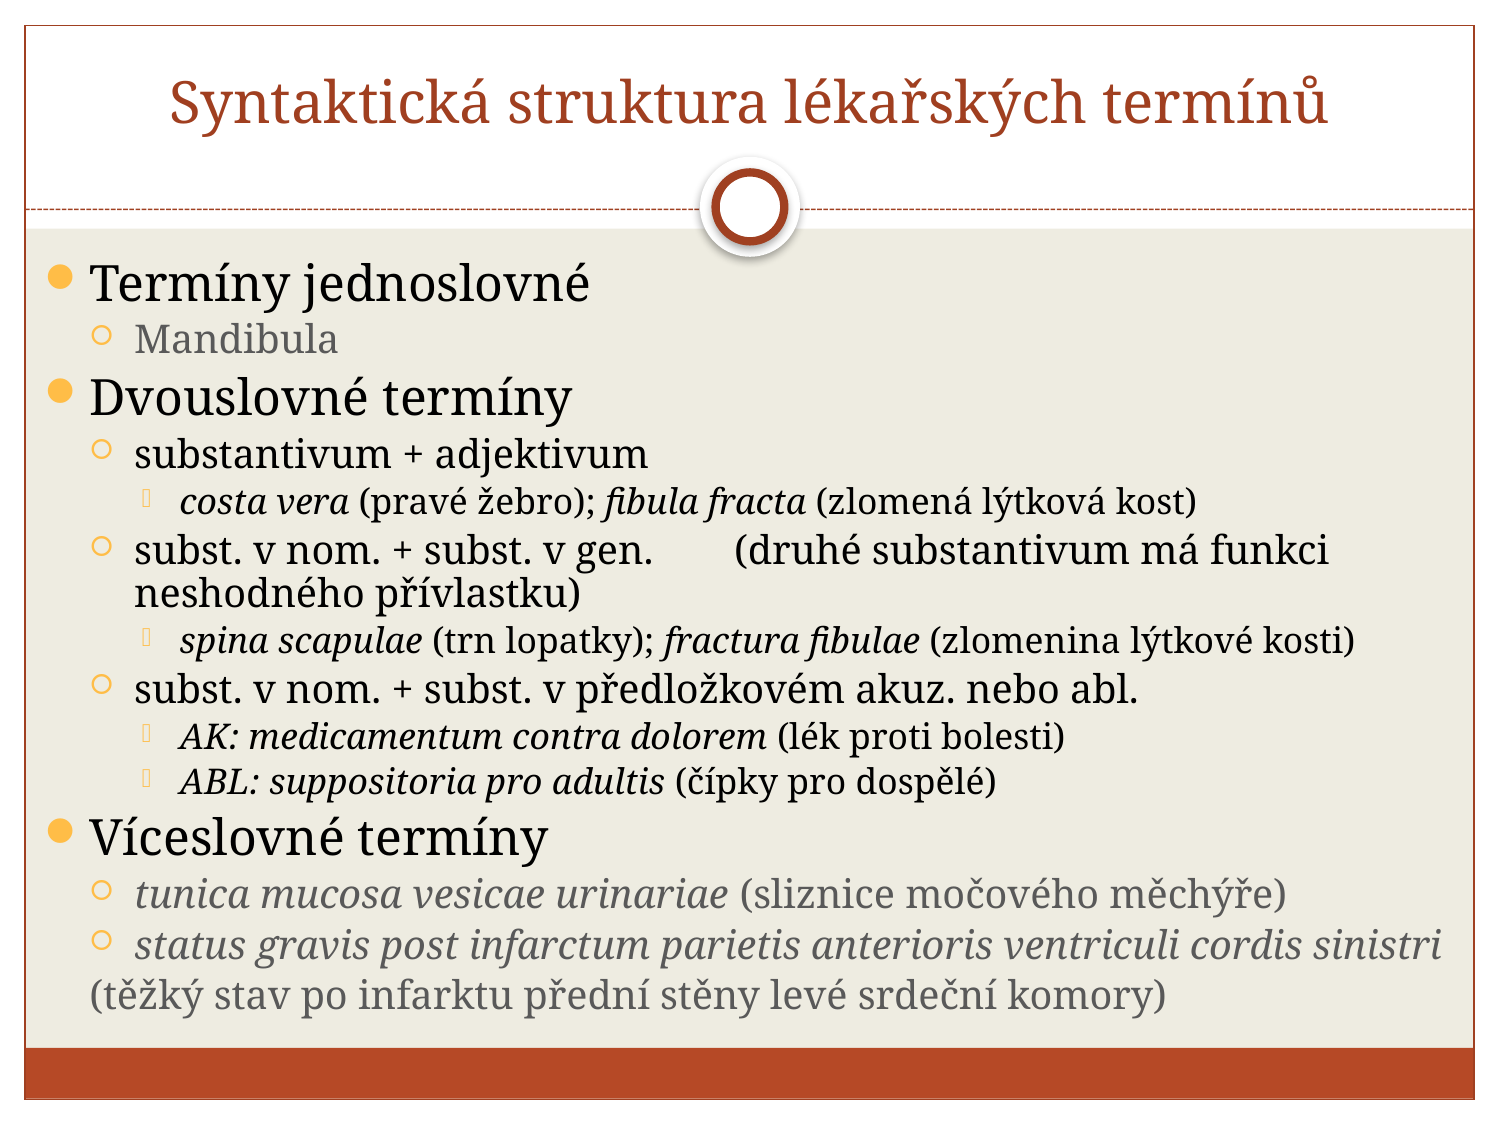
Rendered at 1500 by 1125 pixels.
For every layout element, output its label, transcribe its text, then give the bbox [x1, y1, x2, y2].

list Termíny jednoslovné Mandibula Dvouslovné termíny substantivum + adjektivum costa vera (pravé žebro); fibula fracta (zlomená lýtková kost) subst. v nom. + subst. v gen. (druhé substantivum má funkci neshodného přívlastku) spina scapulae (trn lopatky); fractura fibulae (zlomenina lýtkové kosti) subst. v nom. + subst. v předložkovém akuz. nebo abl. AK: medicamentum contra dolorem (lék proti bolesti) ABL: suppositoria pro adultis (čípky pro dospělé) Víceslovné termíny tunica mucosa vesicae urinariae (sliznice močového měchýře) status gravis post infarctum parietis anterioris ventriculi cordis sinistri (těžký stav po infarktu přední stěny levé srdeční komory) [29, 250, 1471, 1047]
title Syntaktická struktura lékařských termínů [17, 37, 1483, 162]
